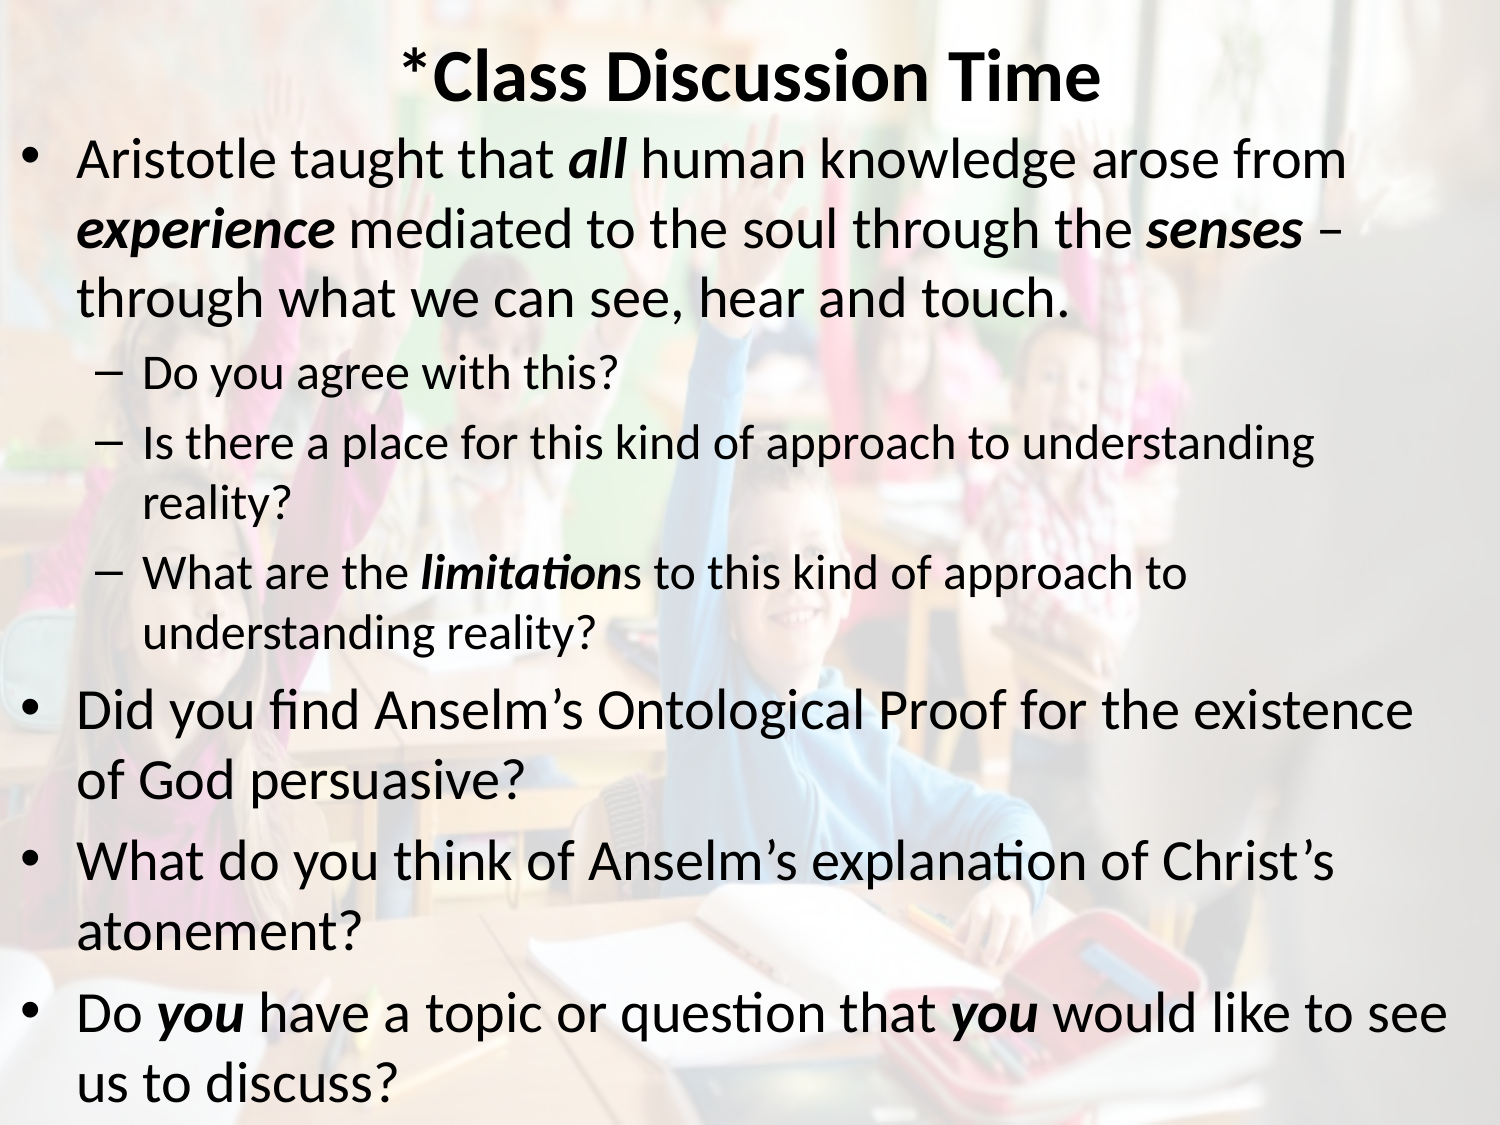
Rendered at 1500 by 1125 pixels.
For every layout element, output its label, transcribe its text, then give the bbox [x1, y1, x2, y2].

title *Class Discussion Time [0, 4, 1500, 138]
list Aristotle taught that all human knowledge arose from experience mediated to the soul through the senses – through what we can see, hear and touch. Do you agree with this? Is there a place for this kind of approach to understanding reality? What are the limitations to this kind of approach to understanding reality? Did you find Anselm’s Ontological Proof for the existence of God persuasive? What do you think of Anselm’s explanation of Christ’s atonement? Do you have a topic or question that you would like to see us to discuss? [5, 112, 1481, 1125]
